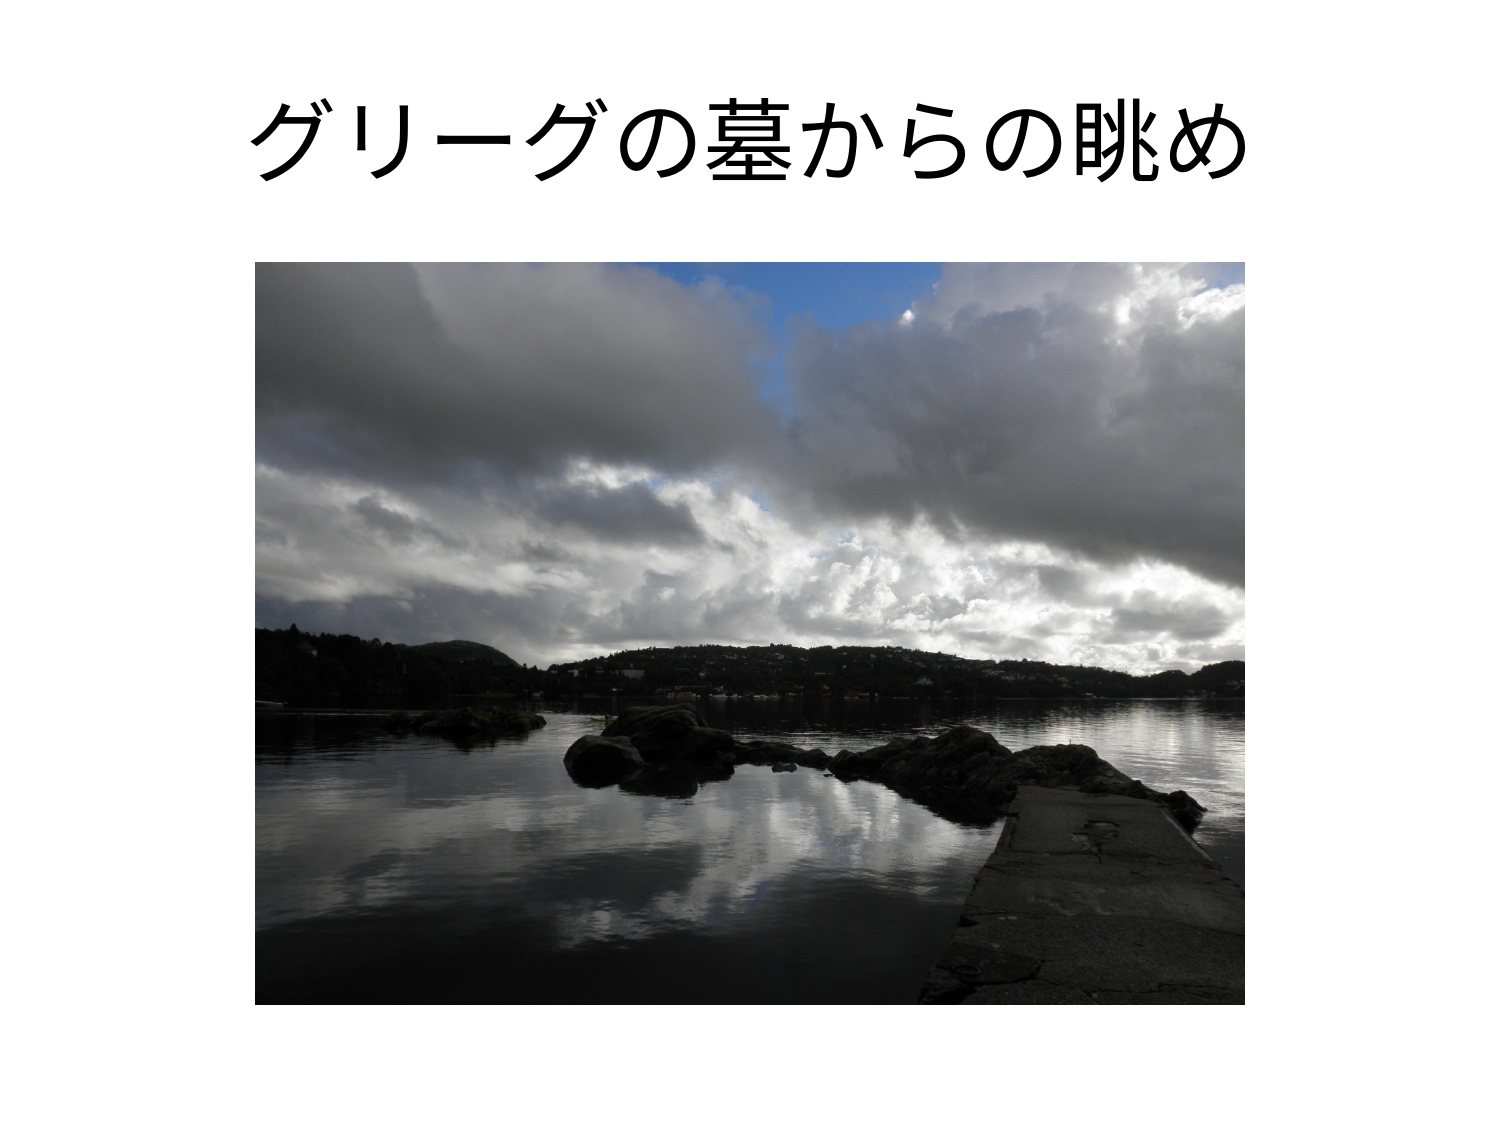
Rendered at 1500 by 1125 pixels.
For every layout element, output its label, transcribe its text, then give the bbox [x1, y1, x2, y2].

title グリーグの墓からの眺め [75, 45, 1425, 233]
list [254, 262, 1246, 1006]
